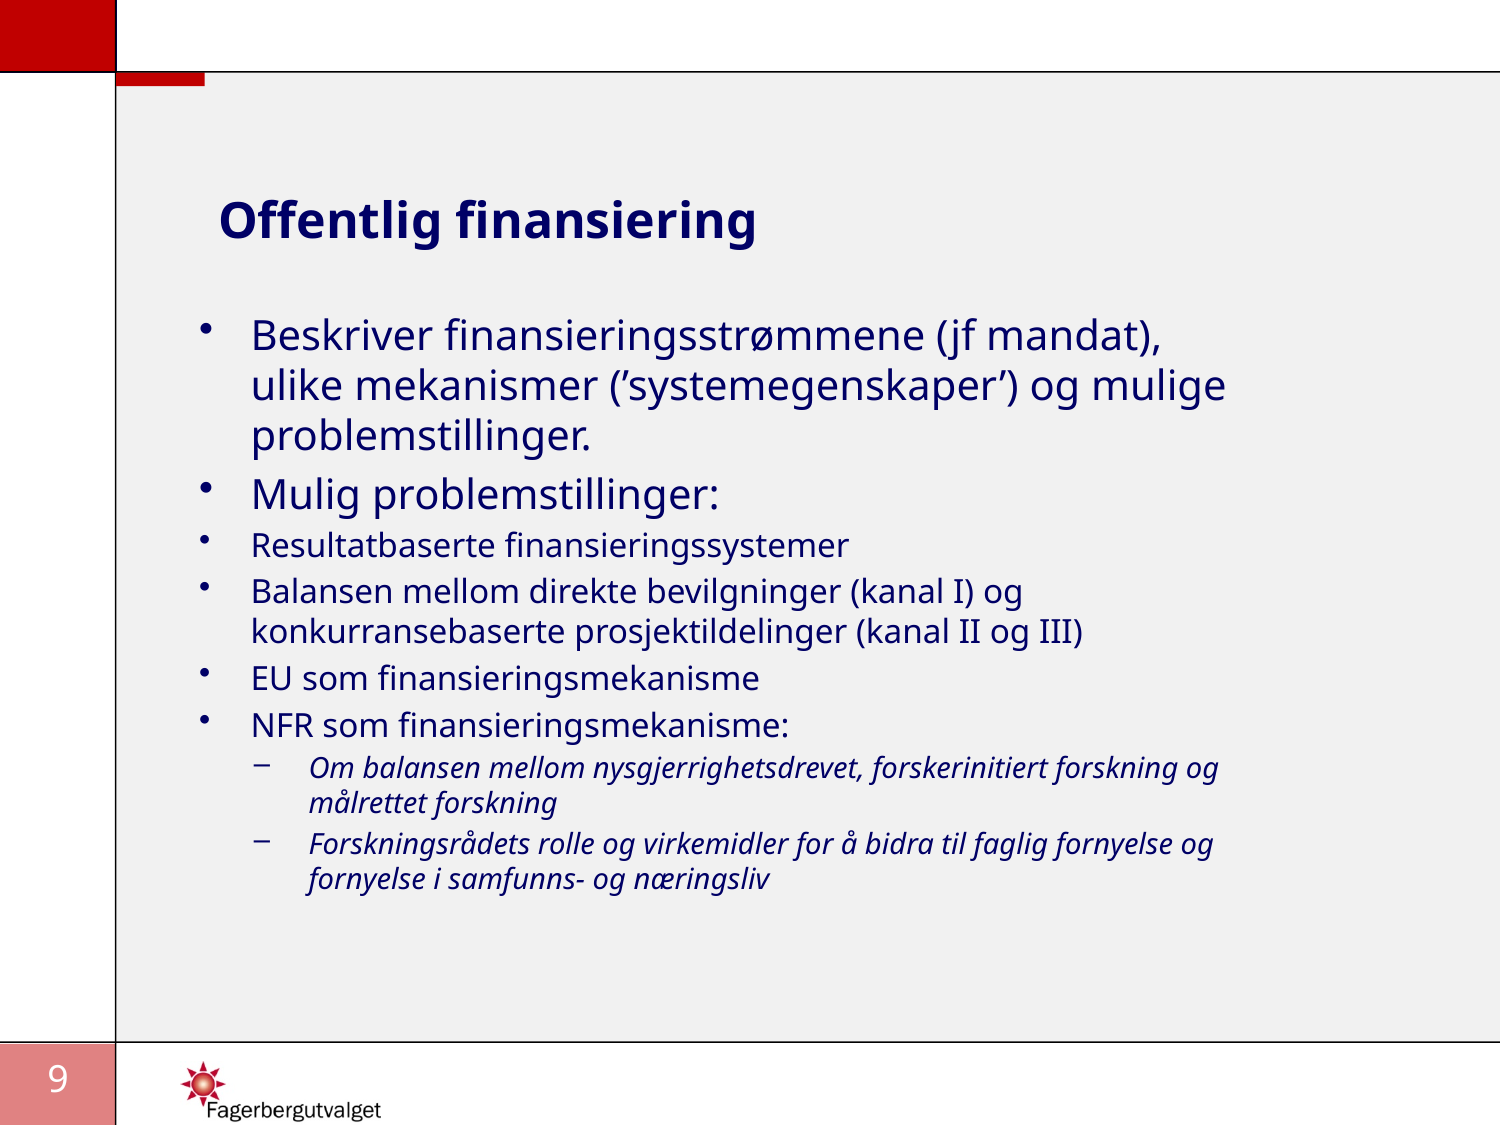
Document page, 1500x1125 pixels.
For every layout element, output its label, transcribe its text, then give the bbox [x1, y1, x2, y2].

picture [180, 1061, 381, 1125]
title Offentlig finansiering [189, 174, 1247, 263]
list Beskriver finansieringsstrømmene (jf mandat), ulike mekanismer (’systemegenskaper’) og mulige problemstillinger. Mulig problemstillinger: Resultatbaserte finansieringssystemer Balansen mellom direkte bevilgninger (kanal I) og konkurransebaserte prosjektildelinger (kanal II og III) EU som finansieringsmekanisme NFR som finansieringsmekanisme: Om balansen mellom nysgjerrighetsdrevet, forskerinitiert forskning og målrettet forskning Forskningsrådets rolle og virkemidler for å bidra til faglig fornyelse og fornyelse i samfunns- og næringsliv [183, 301, 1249, 977]
